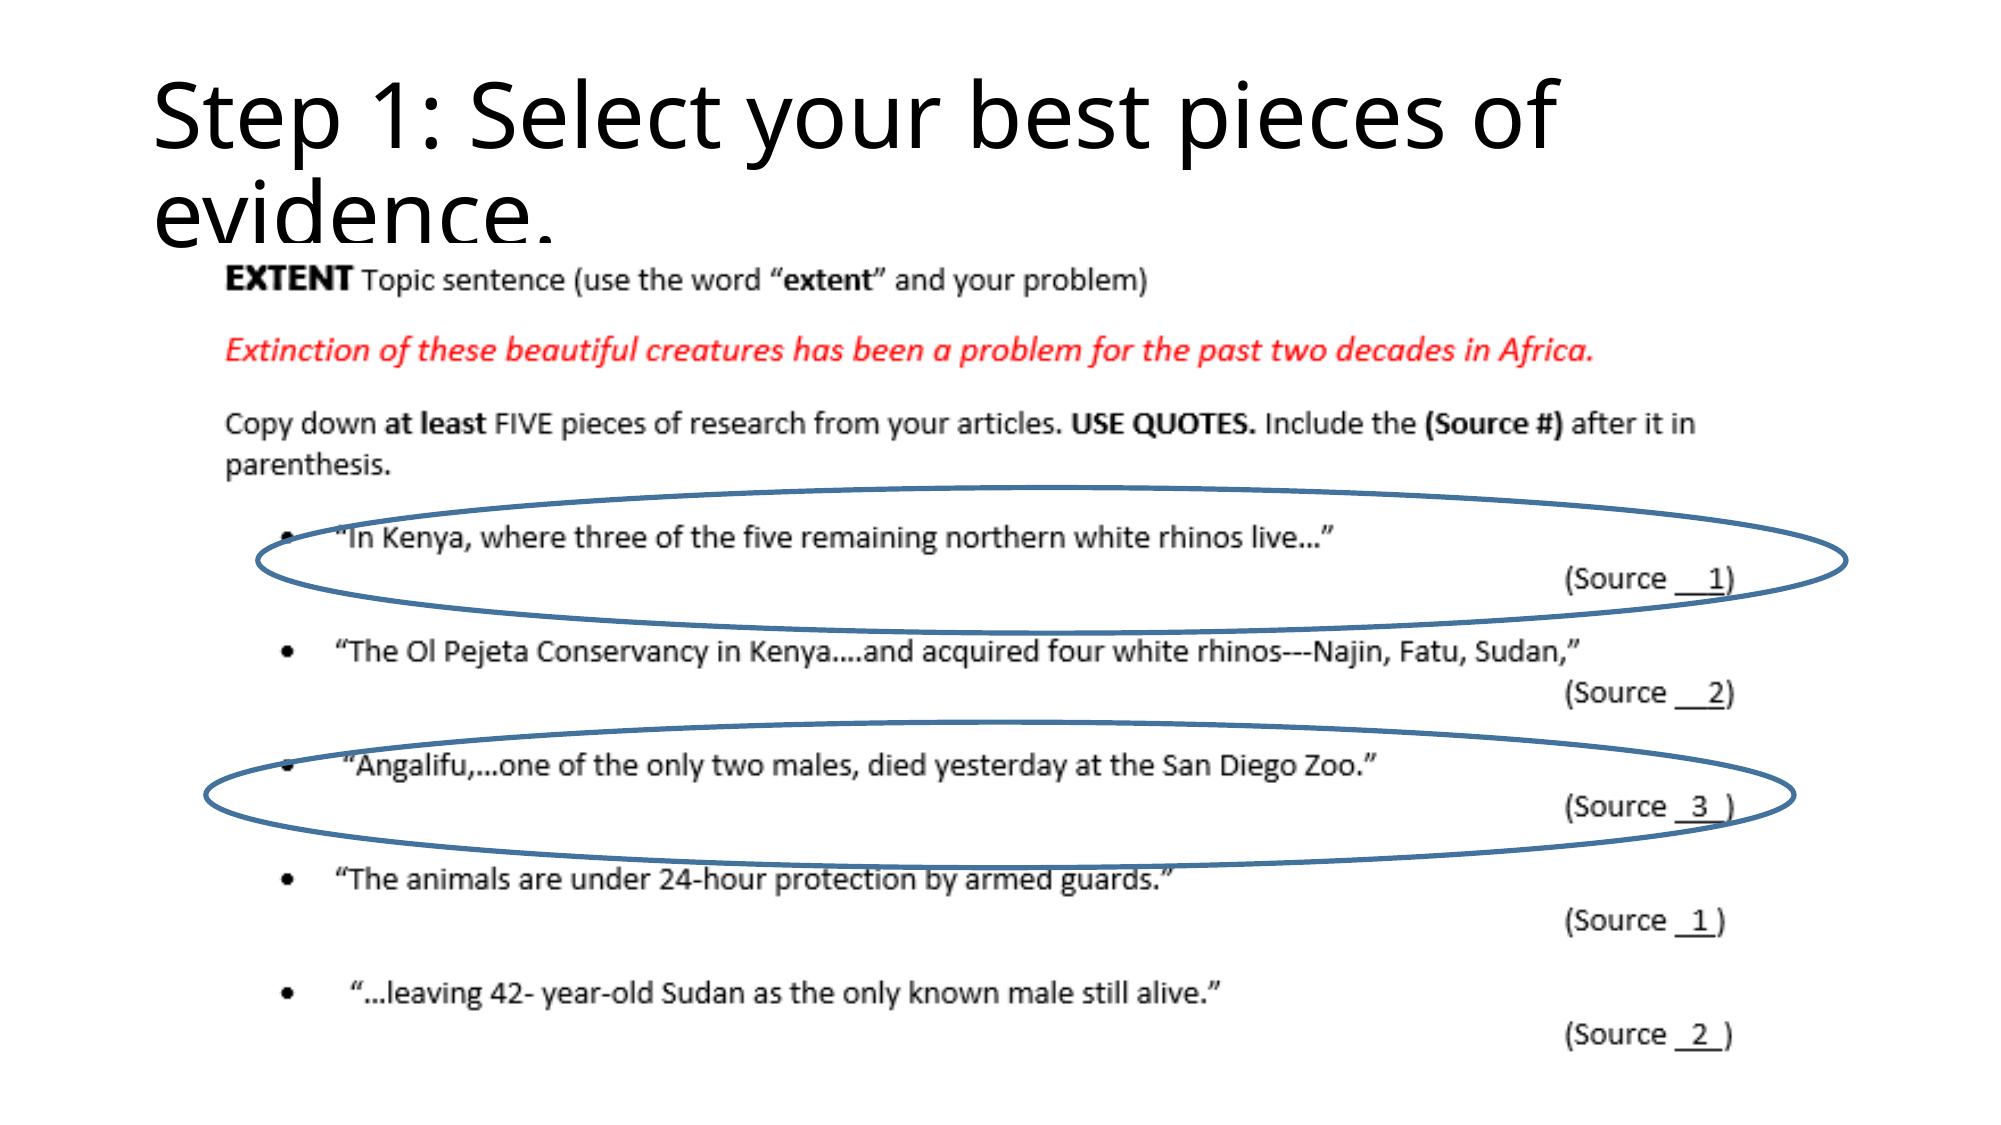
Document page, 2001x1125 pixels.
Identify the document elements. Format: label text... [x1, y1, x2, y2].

picture [205, 243, 1830, 1070]
text_box [1830, 544, 1848, 576]
title Step 1: Select your best pieces of evidence. [137, 59, 1863, 278]
